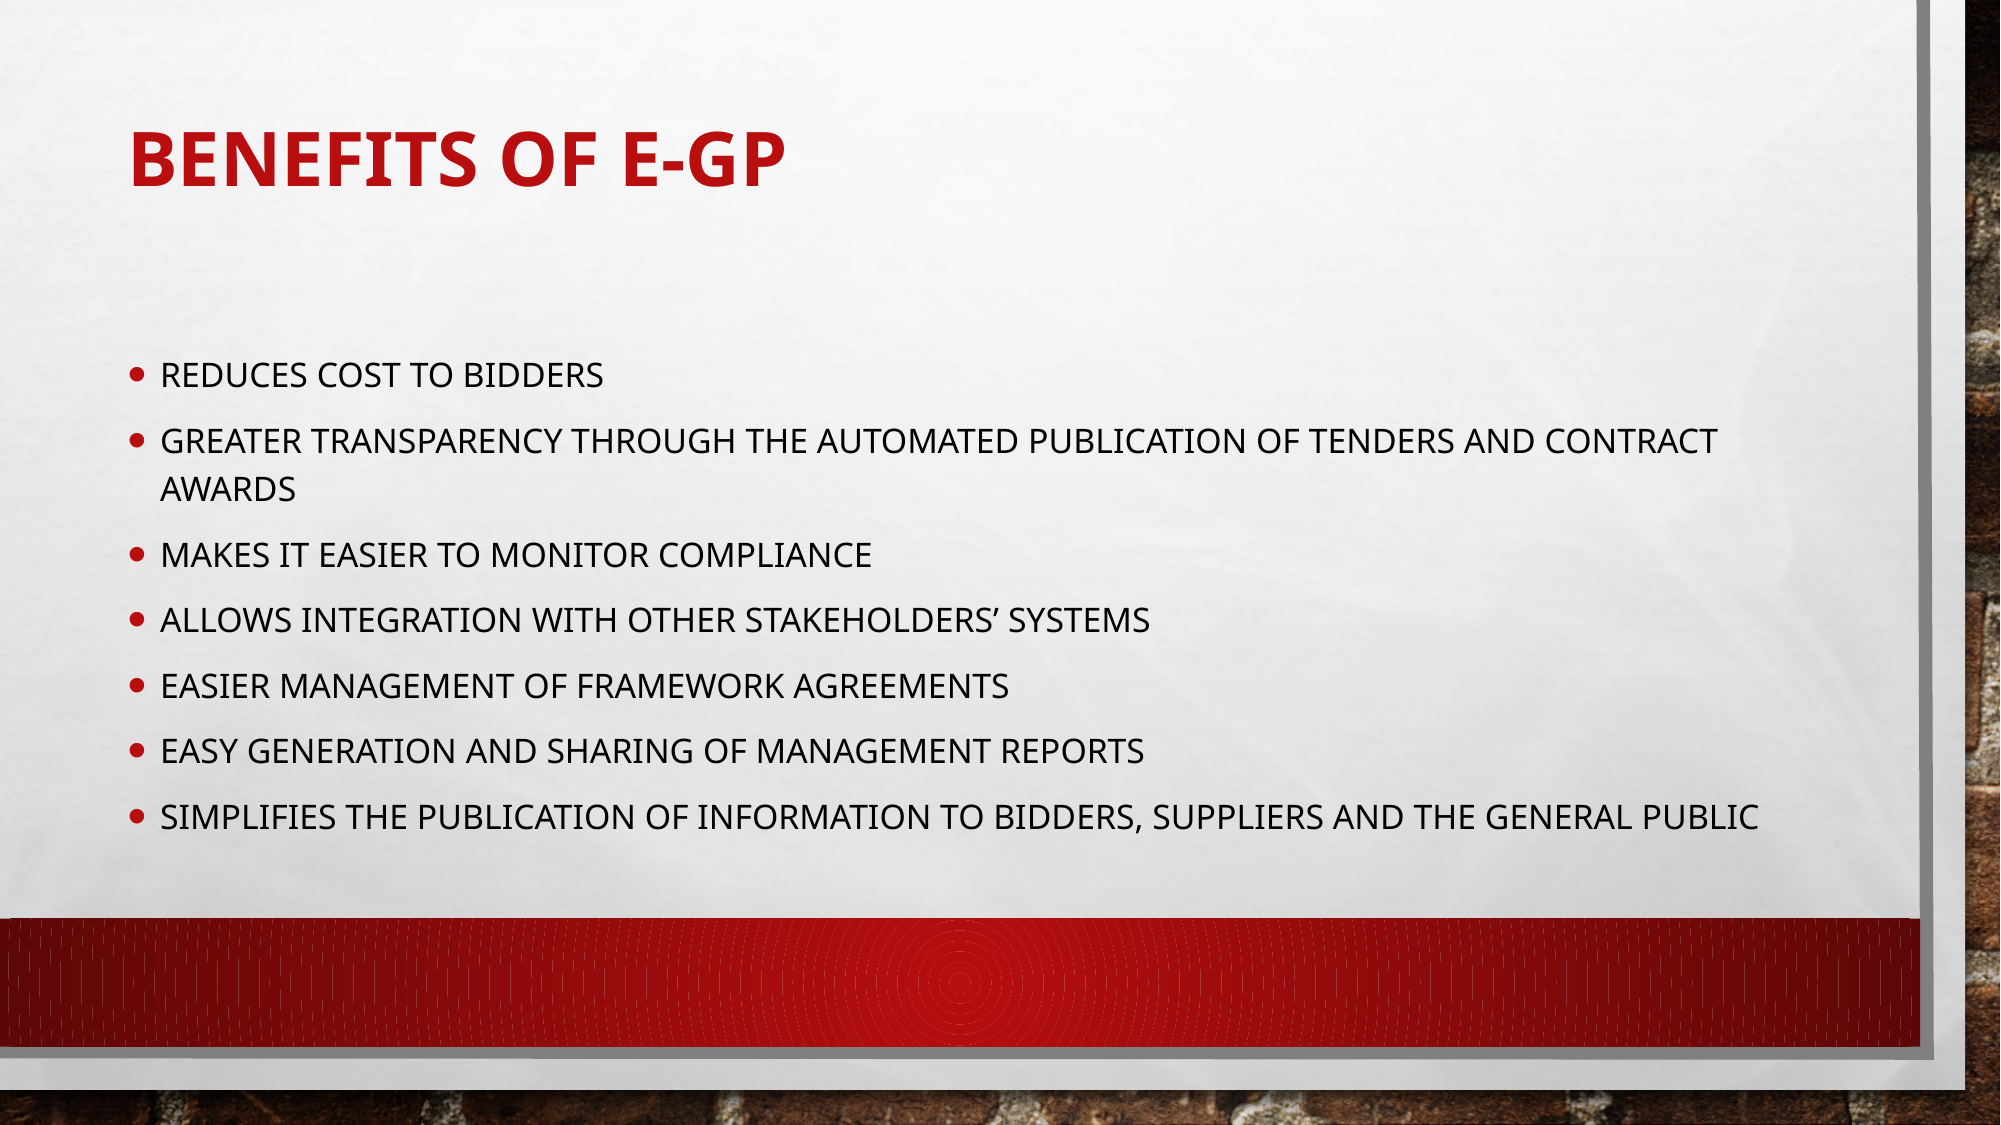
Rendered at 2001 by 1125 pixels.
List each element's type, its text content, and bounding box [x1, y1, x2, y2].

title Benefits of e-GP [112, 112, 1818, 302]
list Reduces cost to bidders Greater transparency through the automated publication of Tenders and Contract awards Makes it easier to monitor compliance Allows integration with other stakeholders’ systems Easier management of framework agreements Easy generation and sharing of management reports Simplifies the publication of information to Bidders, Suppliers and the general public [112, 338, 1818, 882]
picture [0, 0, 2000, 1125]
